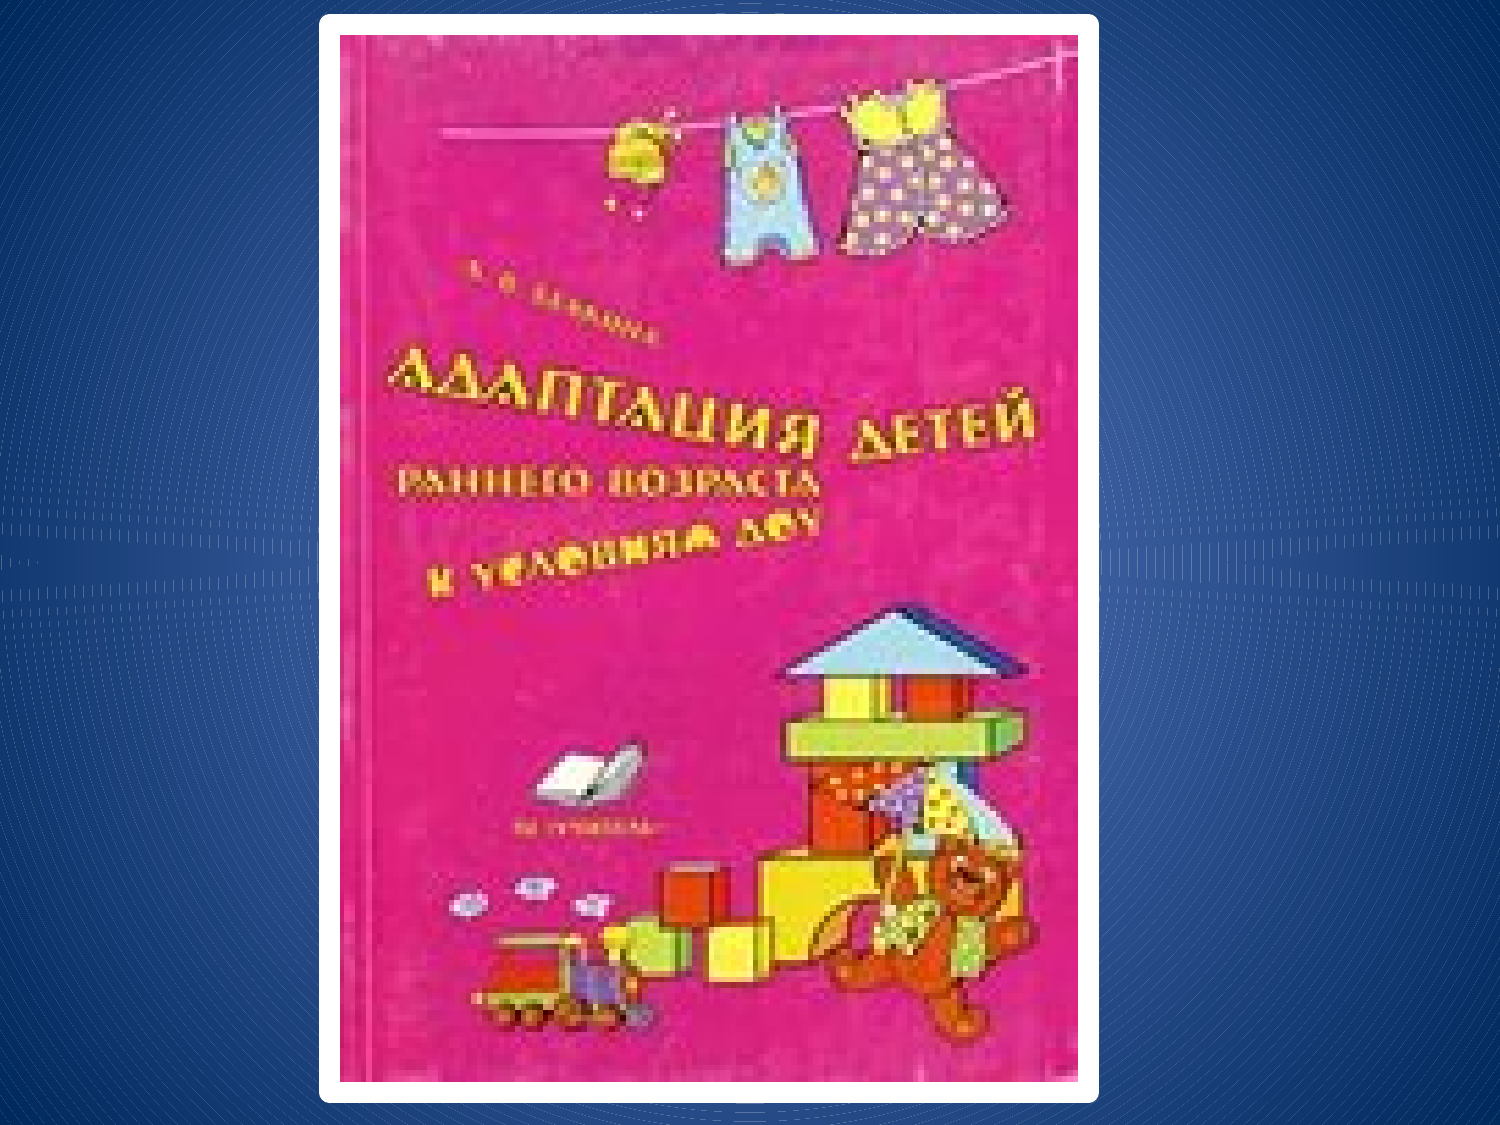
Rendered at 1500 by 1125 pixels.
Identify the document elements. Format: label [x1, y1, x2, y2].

picture [339, 34, 1079, 1083]
